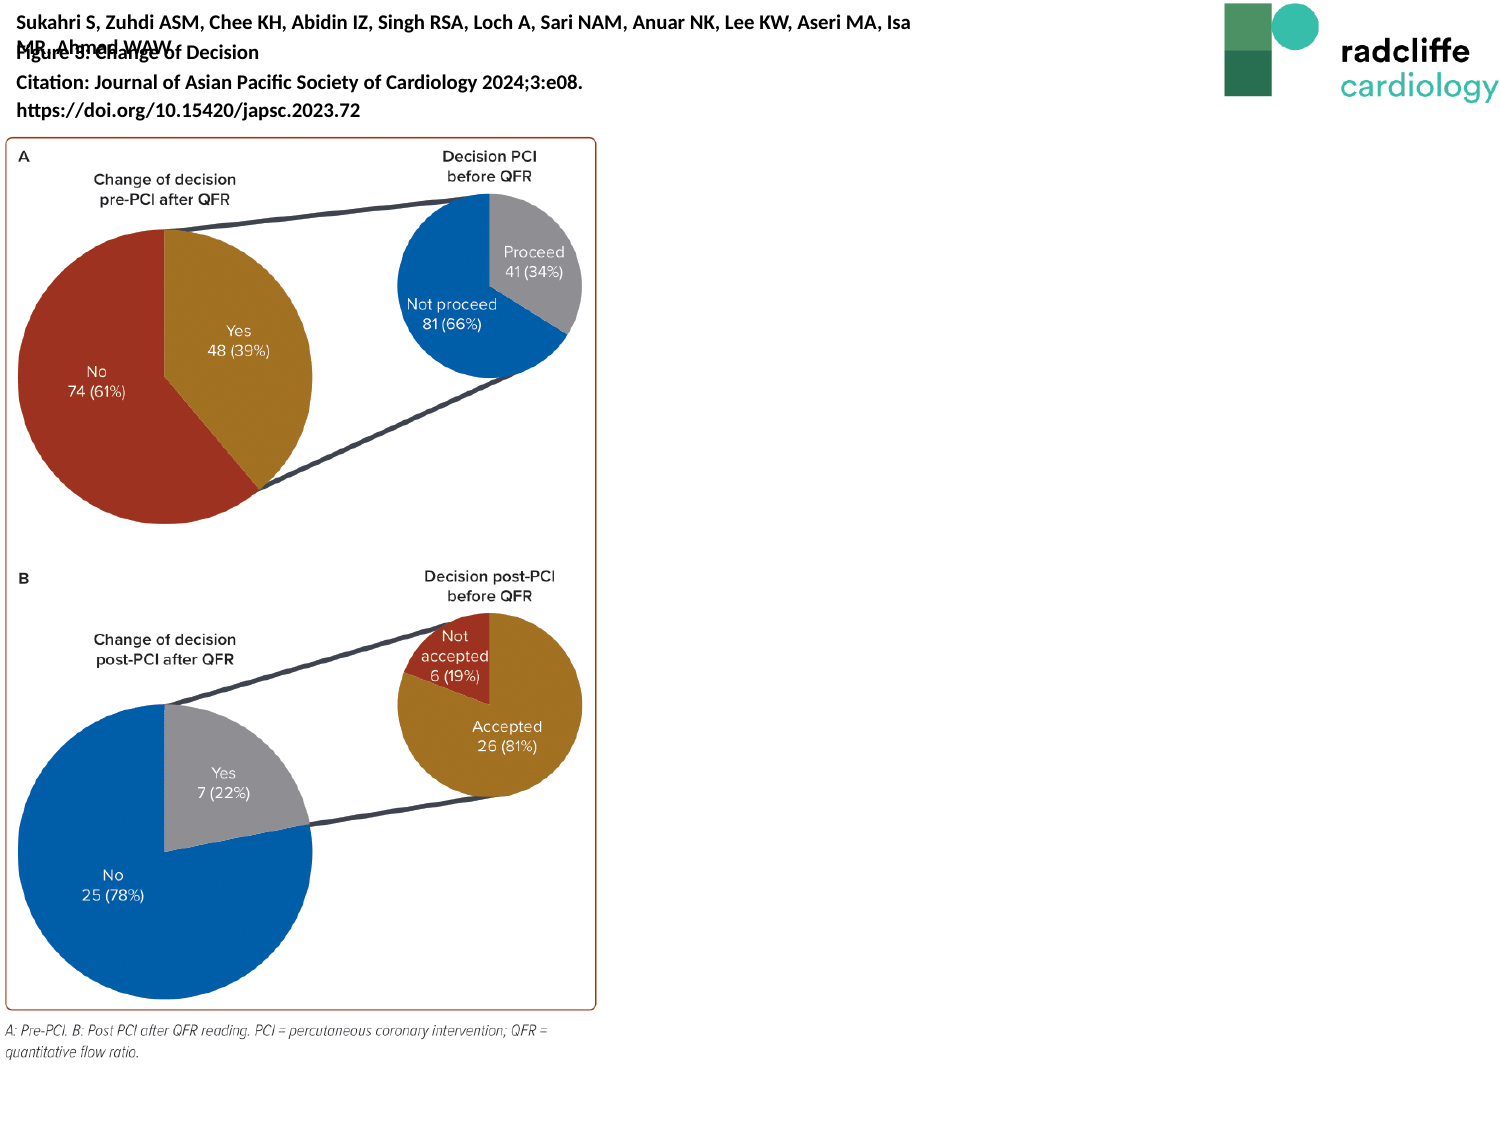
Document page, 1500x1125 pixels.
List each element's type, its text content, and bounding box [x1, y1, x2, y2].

text_box https://doi.org/10.15420/japsc.2023.72 [1, 89, 1500, 129]
picture [1224, 1, 1499, 104]
text_box Sukahri S, Zuhdi ASM, Chee KH, Abidin IZ, Singh RSA, Loch A, Sari NAM, Anuar NK, Lee KW, Aseri MA, Isa MR, Ahmad WAW [1, 1, 939, 31]
picture [1, 124, 601, 1063]
text_box Figure 3: Change of Decision [1, 31, 1224, 60]
text_box Citation: Journal of Asian Pacific Society of Cardiology 2024;3:e08. [1, 60, 1224, 89]
